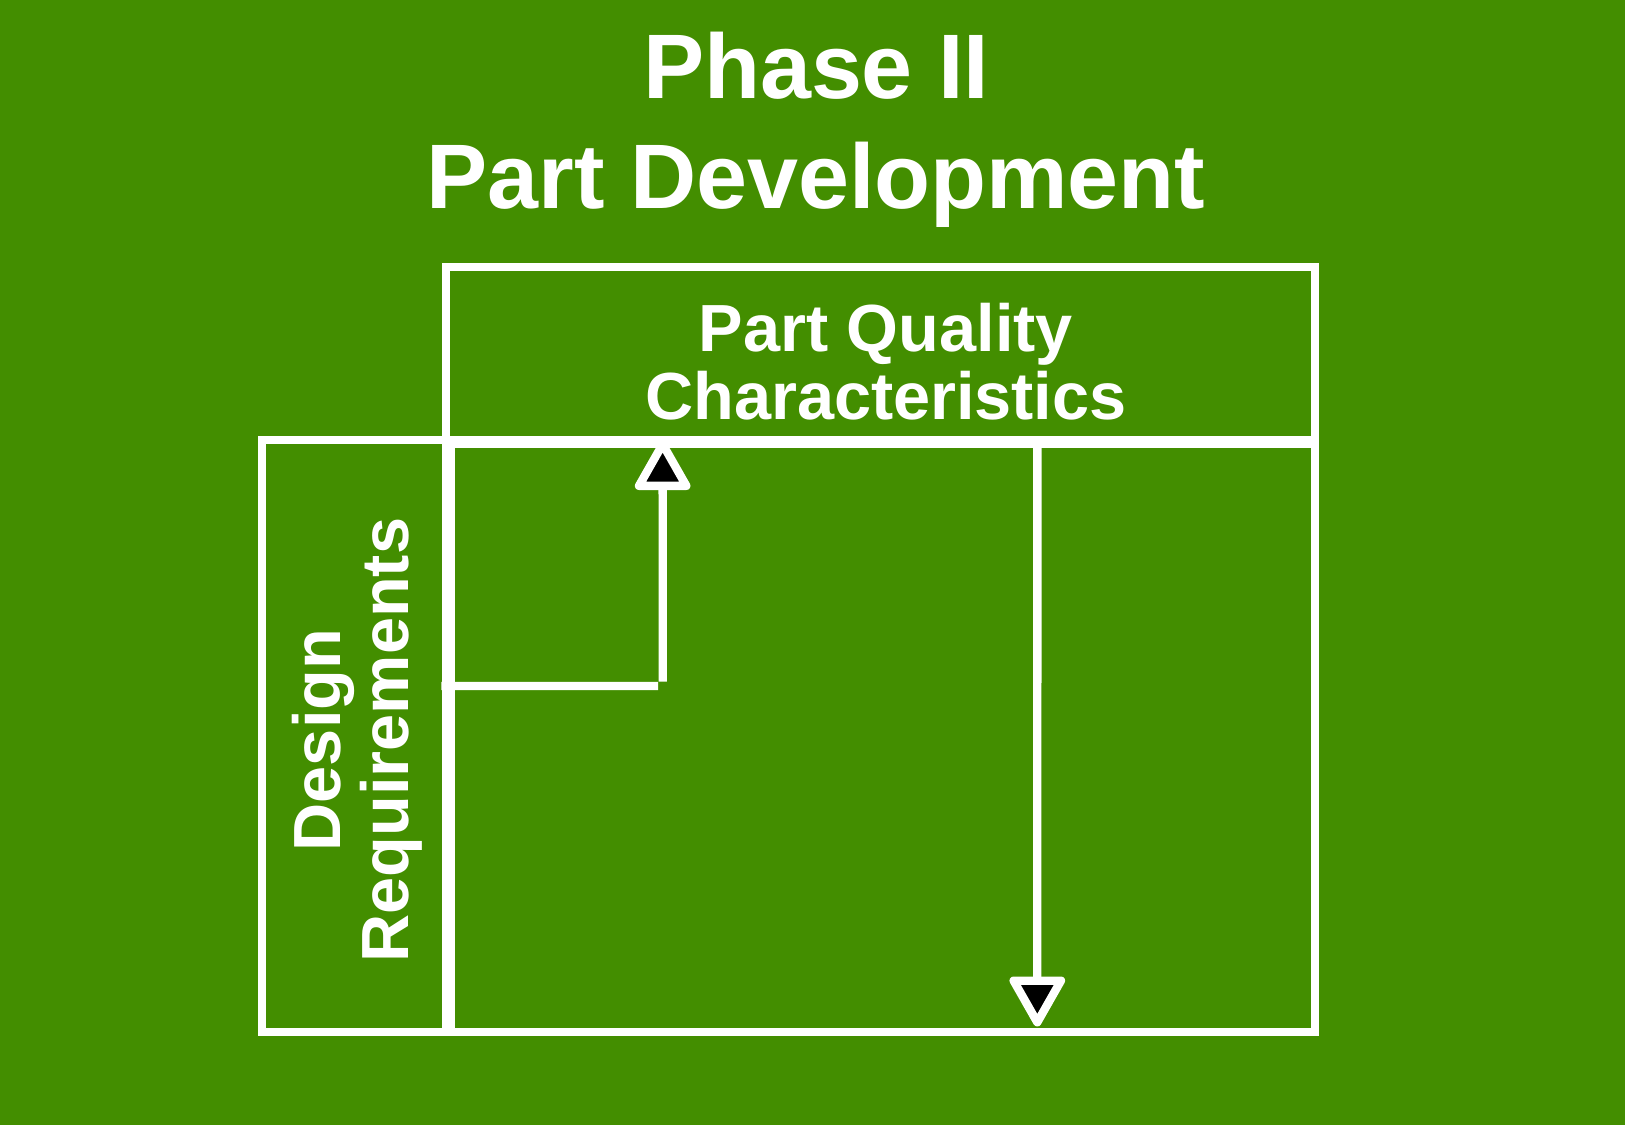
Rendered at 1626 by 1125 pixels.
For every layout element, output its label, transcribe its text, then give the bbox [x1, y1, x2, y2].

text_box [451, 445, 1315, 1032]
text_box Design Requirements [255, 457, 261, 1023]
text_box [261, 440, 451, 1032]
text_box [1013, 438, 1062, 1023]
title Phase II Part Development [85, 23, 1548, 211]
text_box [638, 443, 687, 682]
text_box [445, 266, 1315, 445]
